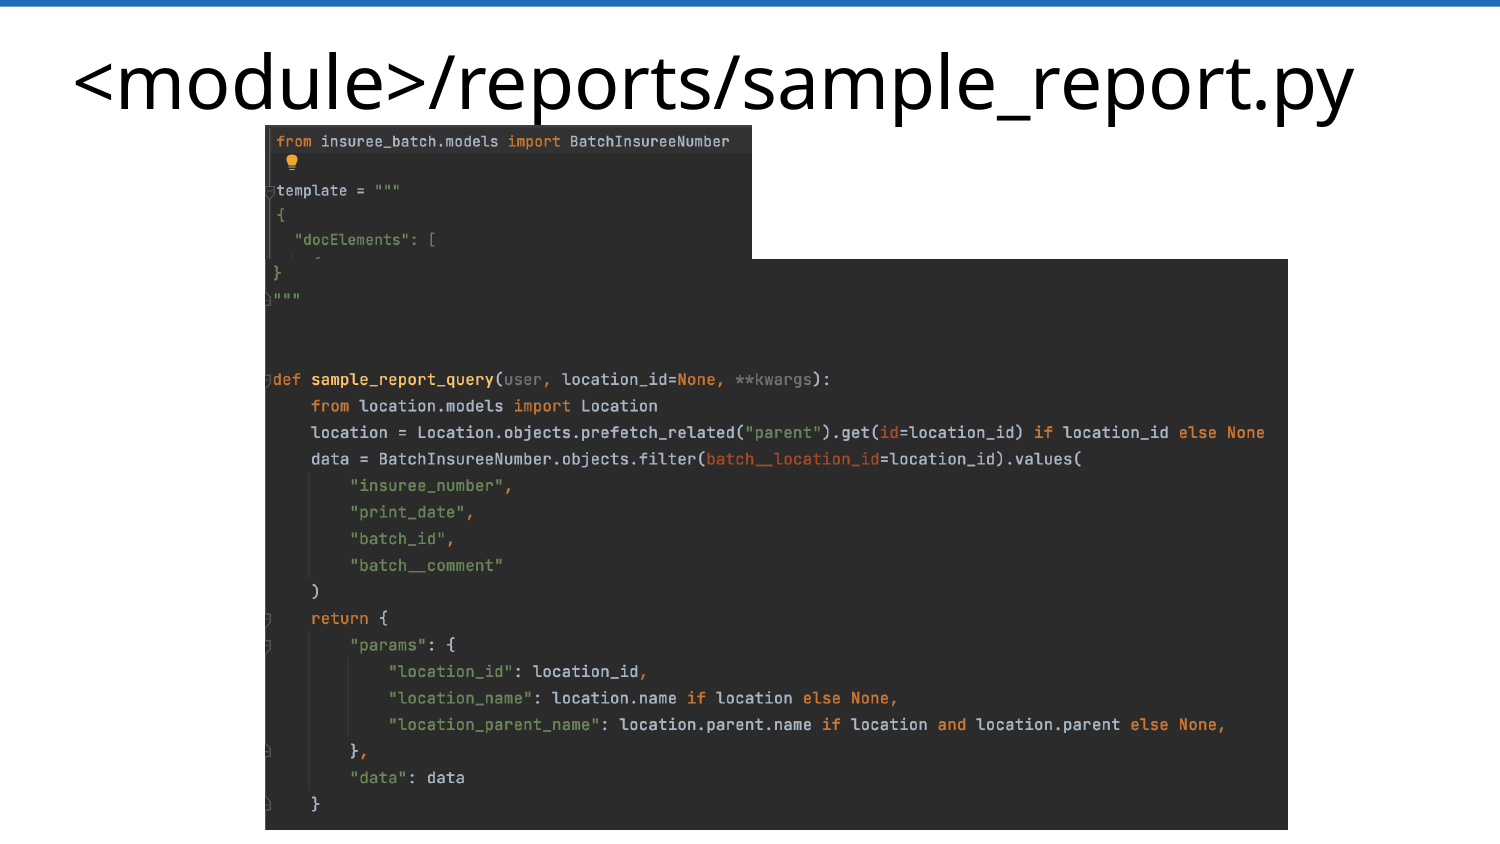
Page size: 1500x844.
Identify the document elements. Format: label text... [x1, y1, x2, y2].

picture [264, 125, 1289, 830]
title <module>/reports/sample_report.py [57, 19, 1456, 125]
